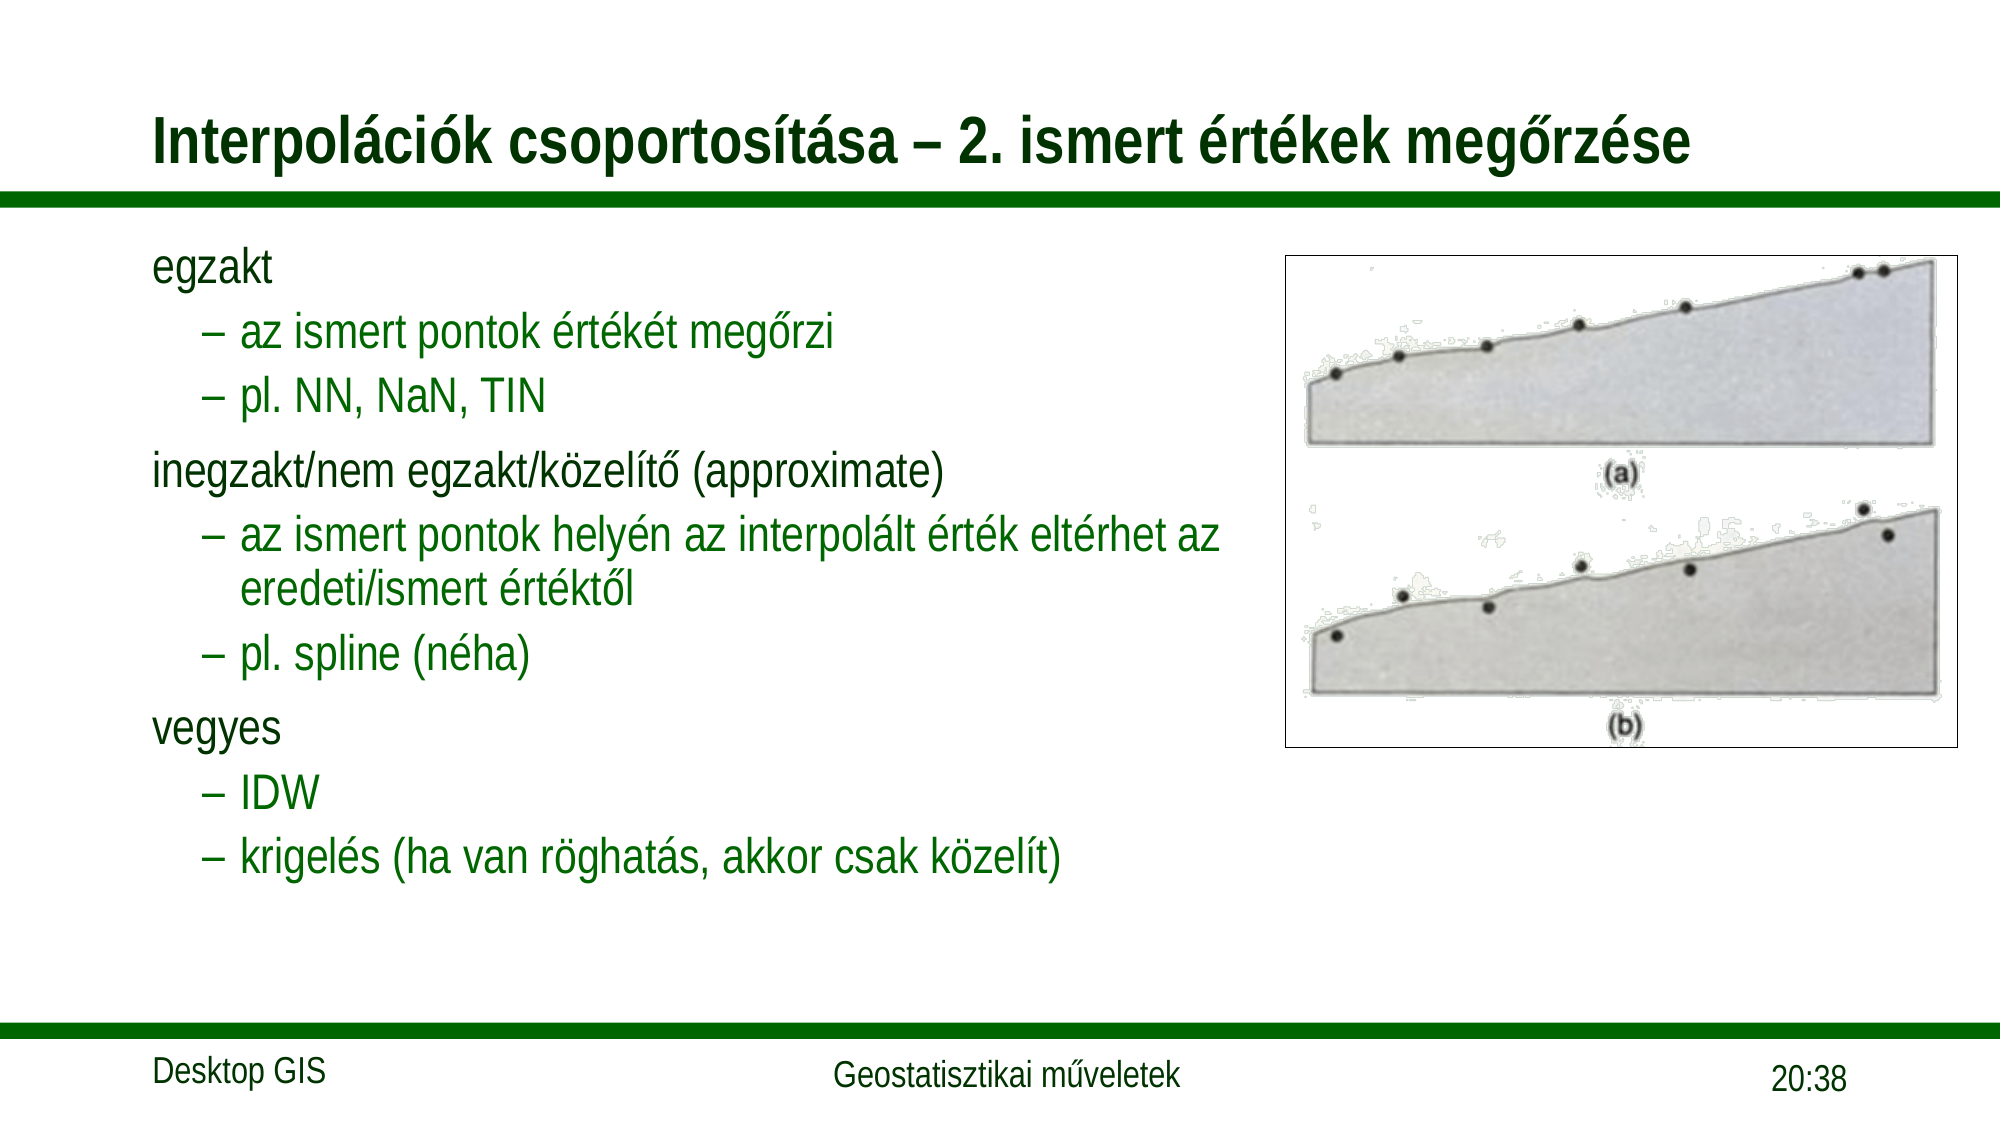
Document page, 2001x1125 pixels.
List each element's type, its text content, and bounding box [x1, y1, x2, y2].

list egzakt az ismert pontok értékét megőrzi pl. NN, NaN, TIN inegzakt/nem egzakt/közelítő (approximate) az ismert pontok helyén az interpolált érték eltérhet az eredeti/ismert értéktől pl. spline (néha) vegyes IDW krigelés (ha van röghatás, akkor csak közelít) [137, 233, 1286, 1014]
title Interpolációk csoportosítása – 2. ismert értékek megőrzése [137, 28, 1863, 186]
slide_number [1390, 1046, 1863, 1106]
picture [1285, 255, 1958, 748]
